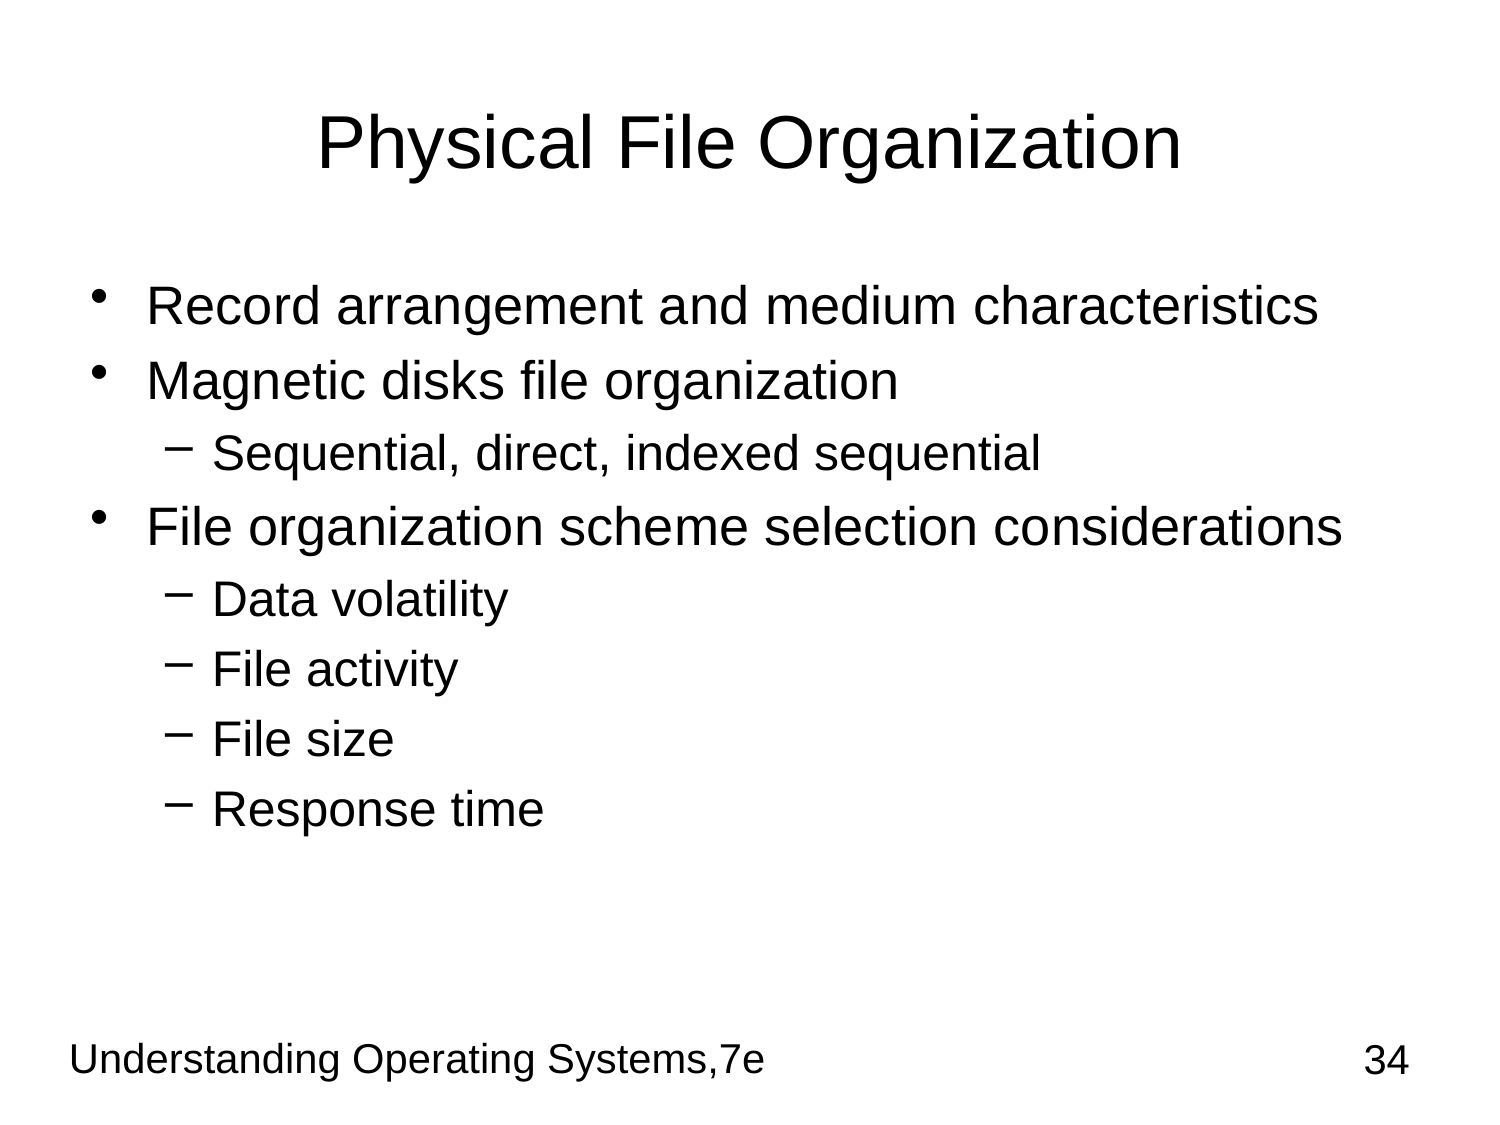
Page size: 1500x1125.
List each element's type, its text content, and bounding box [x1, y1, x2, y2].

slide_number 34 [1074, 1024, 1426, 1104]
footer Understanding Operating Systems,7e [54, 1024, 1005, 1103]
list Record arrangement and medium characteristics Magnetic disks file organization Sequential, direct, indexed sequential File organization scheme selection considerations Data volatility File activity File size Response time [75, 262, 1425, 1025]
title Physical File Organization [75, 45, 1425, 233]
